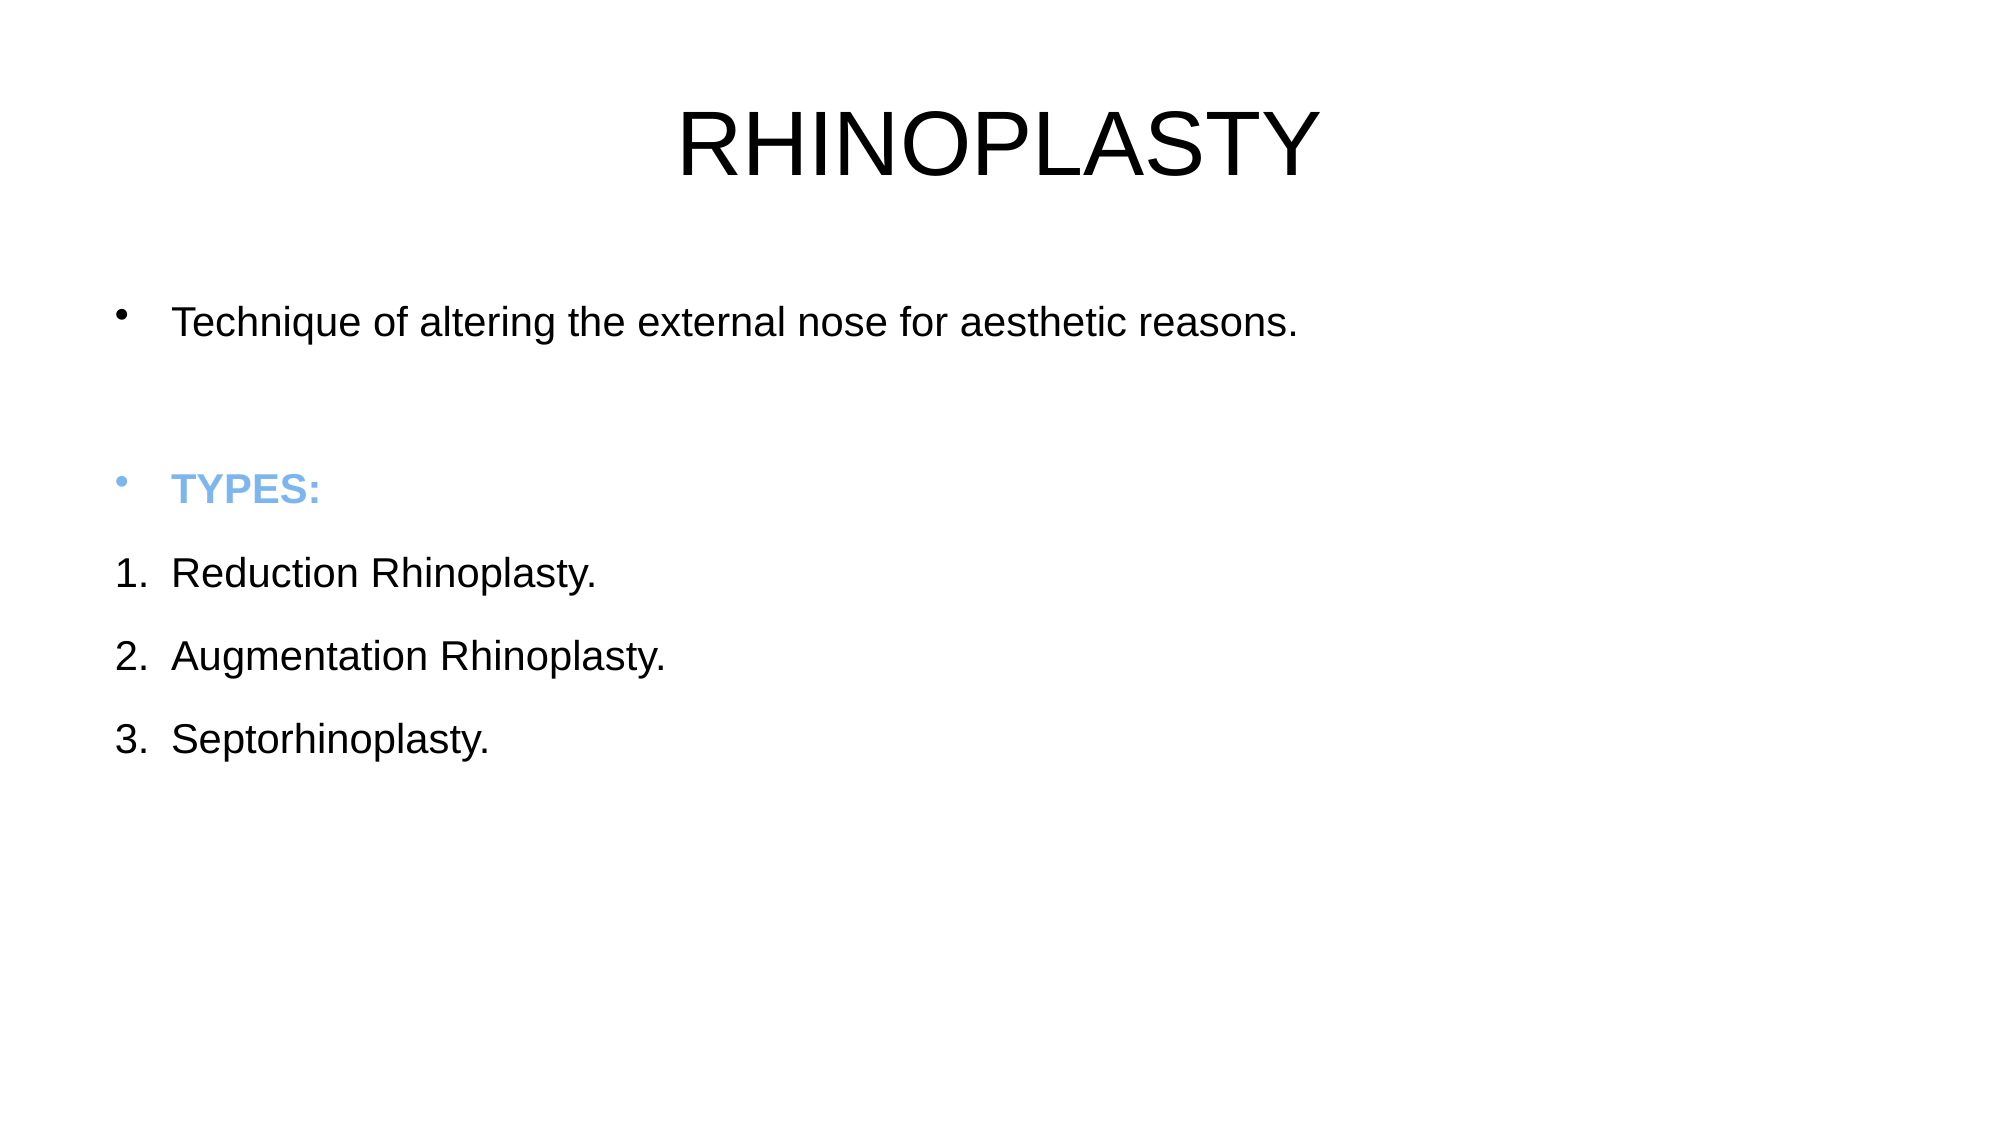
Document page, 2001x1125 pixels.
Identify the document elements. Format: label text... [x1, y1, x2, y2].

title RHINOPLASTY [99, 44, 1901, 233]
list Technique of altering the external nose for aesthetic reasons. TYPES: Reduction Rhinoplasty. Augmentation Rhinoplasty. Septorhinoplasty. [99, 262, 1901, 1006]
